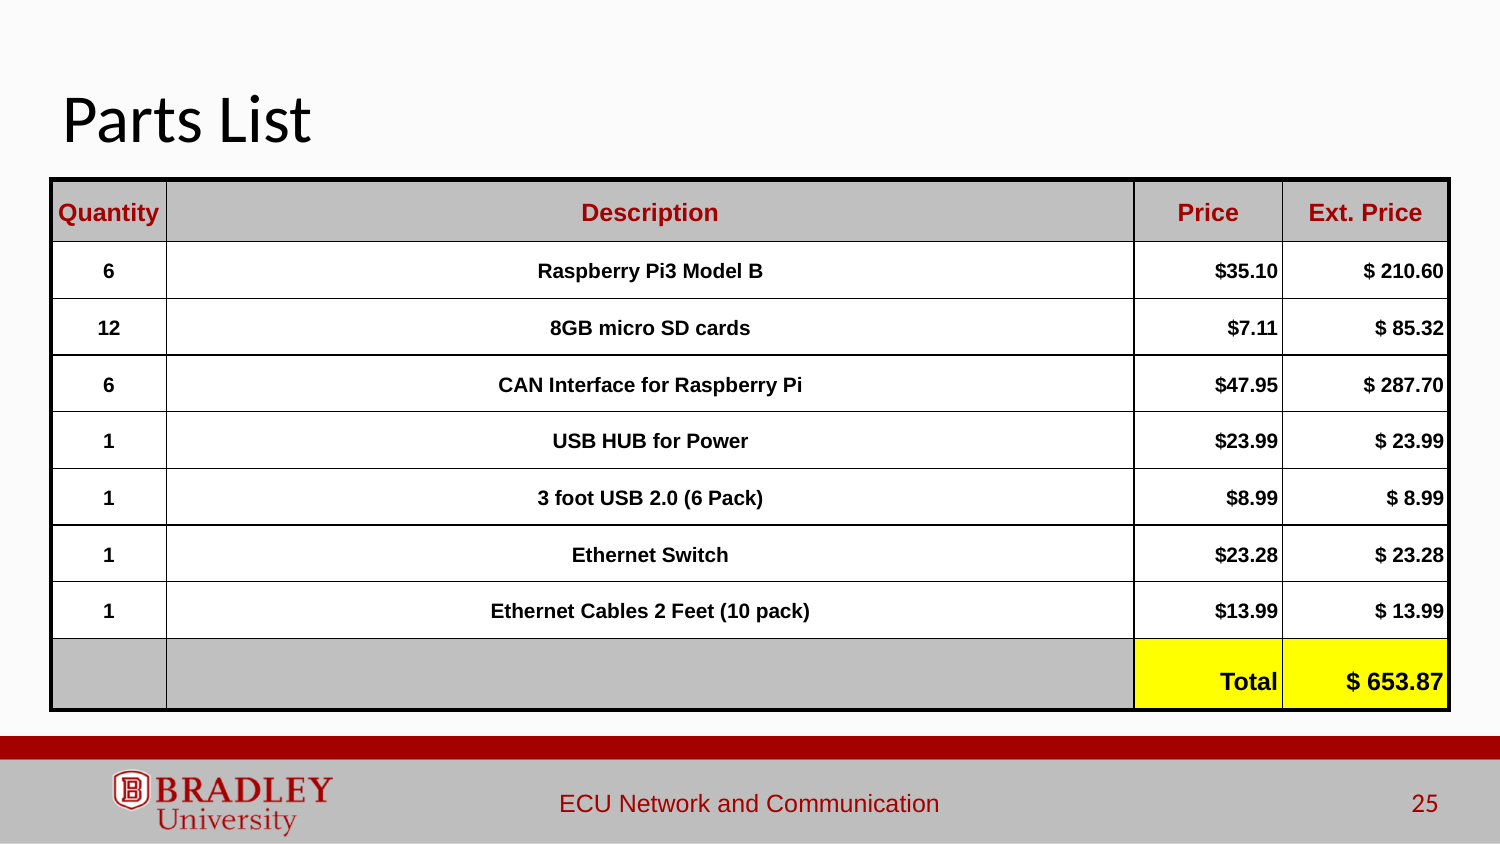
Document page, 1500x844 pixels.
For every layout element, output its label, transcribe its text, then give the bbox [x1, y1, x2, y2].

table_cell $35.10 [1135, 242, 1282, 298]
picture [98, 766, 347, 839]
table_cell $ 13.99 [1283, 582, 1447, 638]
table_cell $ 23.99 [1283, 412, 1447, 468]
table_cell Raspberry Pi3 Model B [167, 242, 1133, 298]
table_cell $ 85.32 [1283, 299, 1447, 354]
table_cell Ethernet Switch [167, 526, 1133, 581]
table_cell $13.99 [1135, 582, 1282, 638]
table_cell $ 8.99 [1283, 469, 1447, 524]
table_cell [167, 639, 1133, 708]
table_header Description [167, 182, 1133, 241]
table_cell $7.11 [1135, 299, 1282, 354]
table_cell [53, 639, 166, 708]
table_header Quantity [53, 182, 166, 241]
table_cell Ethernet Cables 2 Feet (10 pack) [167, 582, 1133, 638]
slide_number ‹#› [1363, 770, 1454, 835]
table_cell 6 [53, 356, 166, 411]
table_cell 1 [53, 469, 166, 524]
table_cell 1 [53, 412, 166, 468]
table_cell $ 23.28 [1283, 526, 1447, 581]
table_cell $47.95 [1135, 356, 1282, 411]
table_cell $8.99 [1135, 469, 1282, 524]
table_cell Total [1135, 639, 1282, 708]
table_cell $23.28 [1135, 526, 1282, 581]
table_header Price [1135, 182, 1282, 241]
table_cell 8GB micro SD cards [167, 299, 1133, 354]
table_header Ext. Price [1283, 182, 1447, 241]
table_cell 12 [53, 299, 166, 354]
table_cell 1 [53, 582, 166, 638]
table_cell $ 210.60 [1283, 242, 1447, 298]
table_cell 6 [53, 242, 166, 298]
table_cell CAN Interface for Raspberry Pi [167, 356, 1133, 411]
table_cell $ 287.70 [1283, 356, 1447, 411]
table_cell USB HUB for Power [167, 412, 1133, 468]
title Parts List [51, 72, 1449, 167]
table_cell $23.99 [1135, 412, 1282, 468]
table_cell $ 653.87 [1283, 639, 1447, 708]
table_cell 1 [53, 526, 166, 581]
table_cell 3 foot USB 2.0 (6 Pack) [167, 469, 1133, 524]
